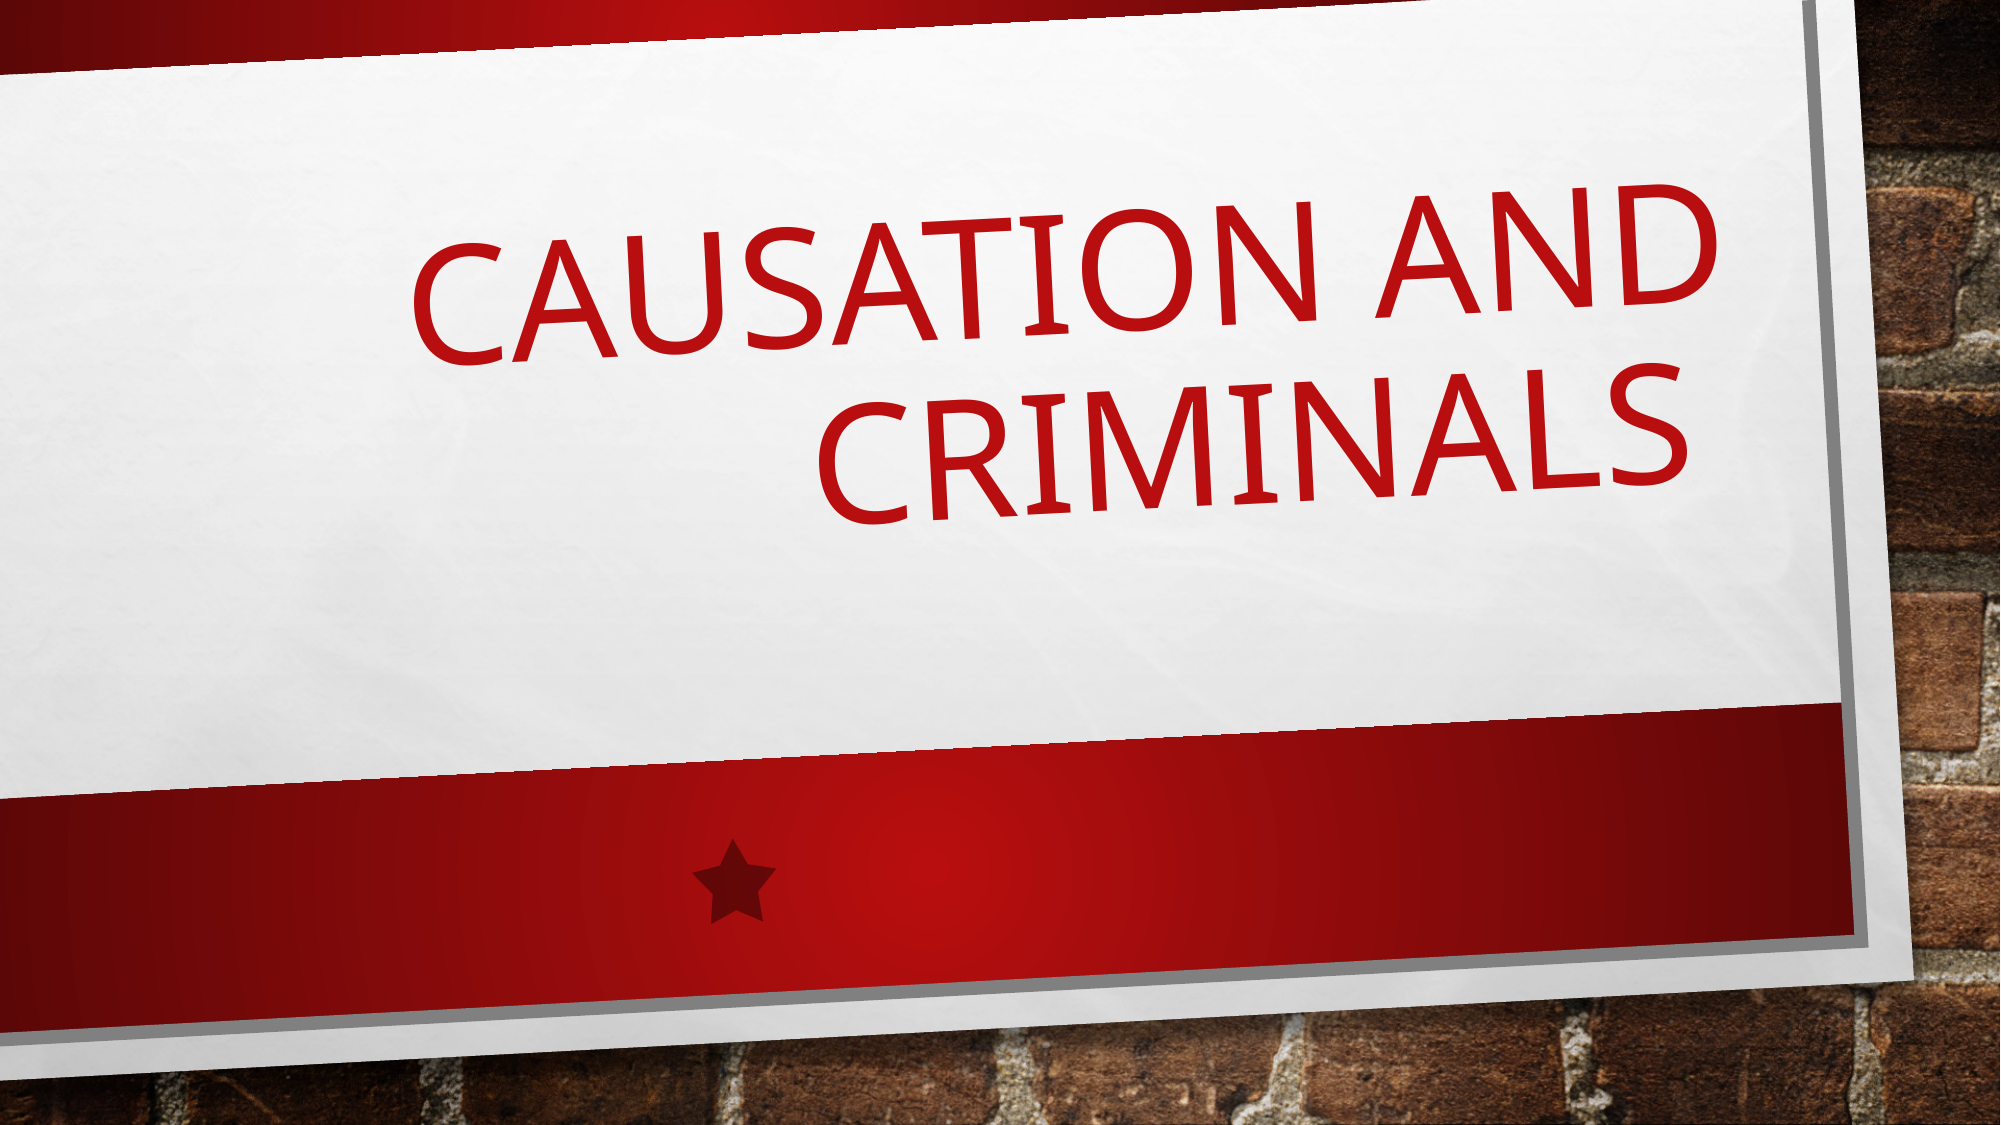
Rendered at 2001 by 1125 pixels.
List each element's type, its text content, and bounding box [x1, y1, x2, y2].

title Causation and Criminals [135, 67, 1758, 605]
picture [0, 0, 2000, 1125]
